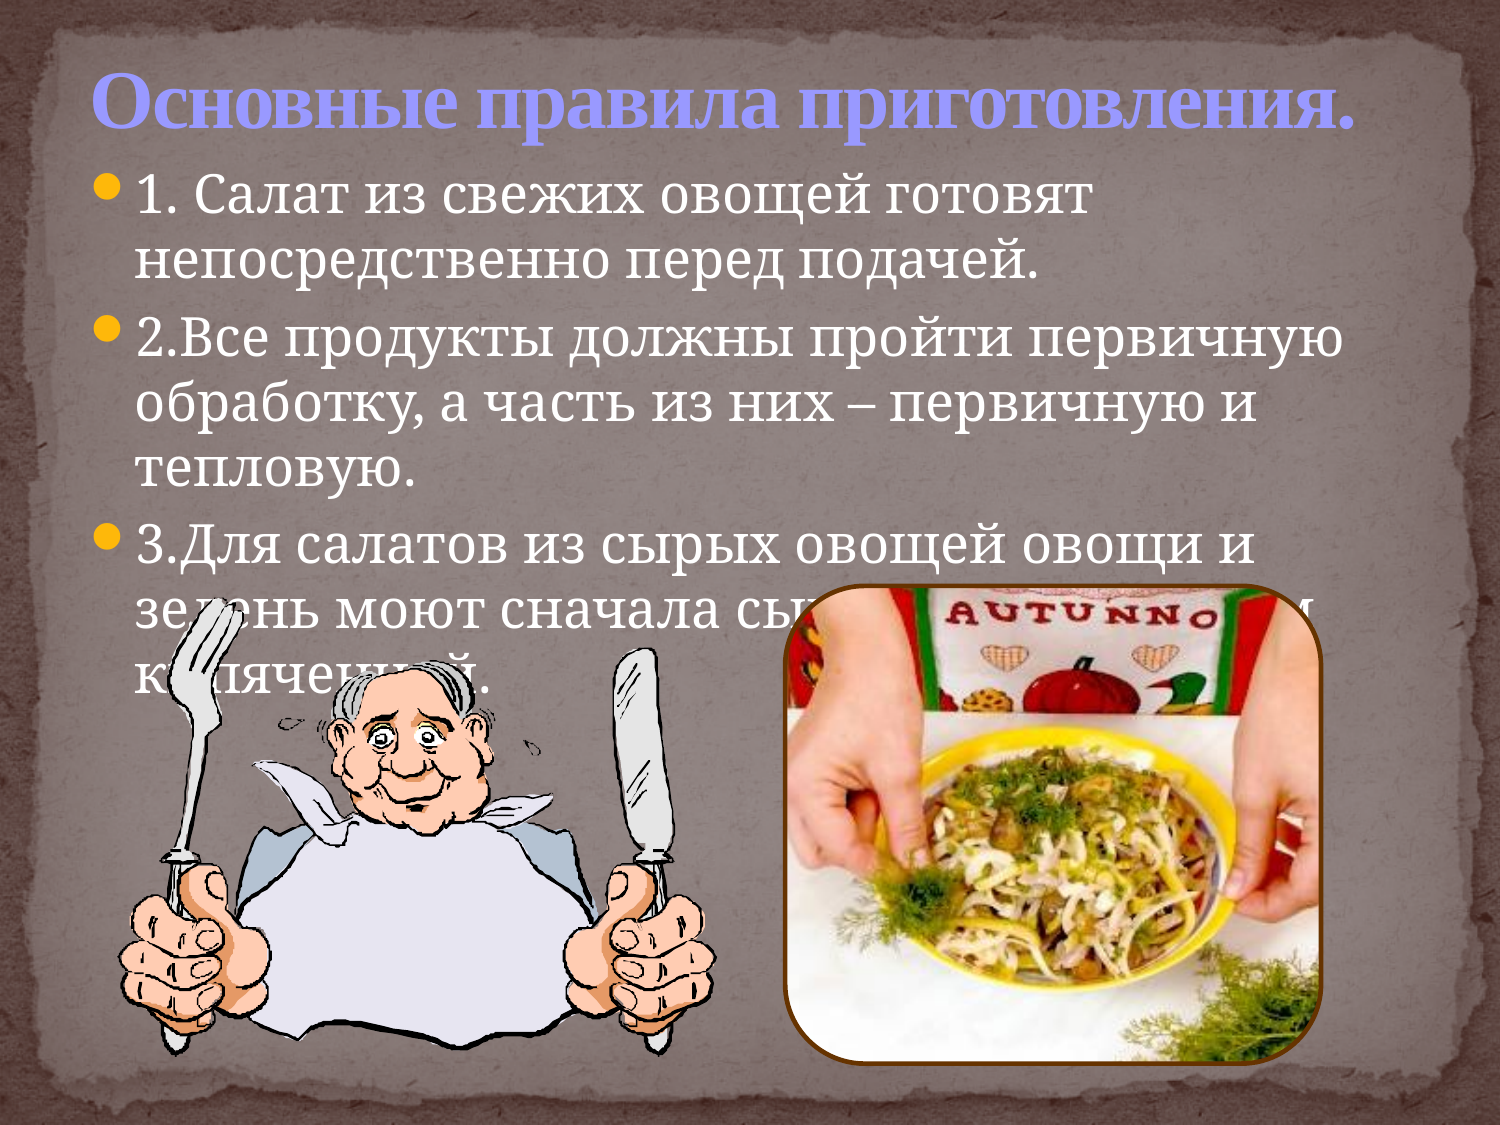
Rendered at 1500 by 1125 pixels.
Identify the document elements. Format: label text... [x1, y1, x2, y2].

title Основные правила приготовления. [74, 24, 1425, 153]
picture [117, 597, 718, 1057]
picture [786, 587, 1321, 1064]
list 1. Салат из свежих овощей готовят непосредственно перед подачей. 2.Все продукты должны пройти первичную обработку, а часть из них – первичную и тепловую. 3.Для салатов из сырых овощей овощи и зелень моют сначала сырой водой, а затем кипяченной. [75, 153, 1425, 1000]
